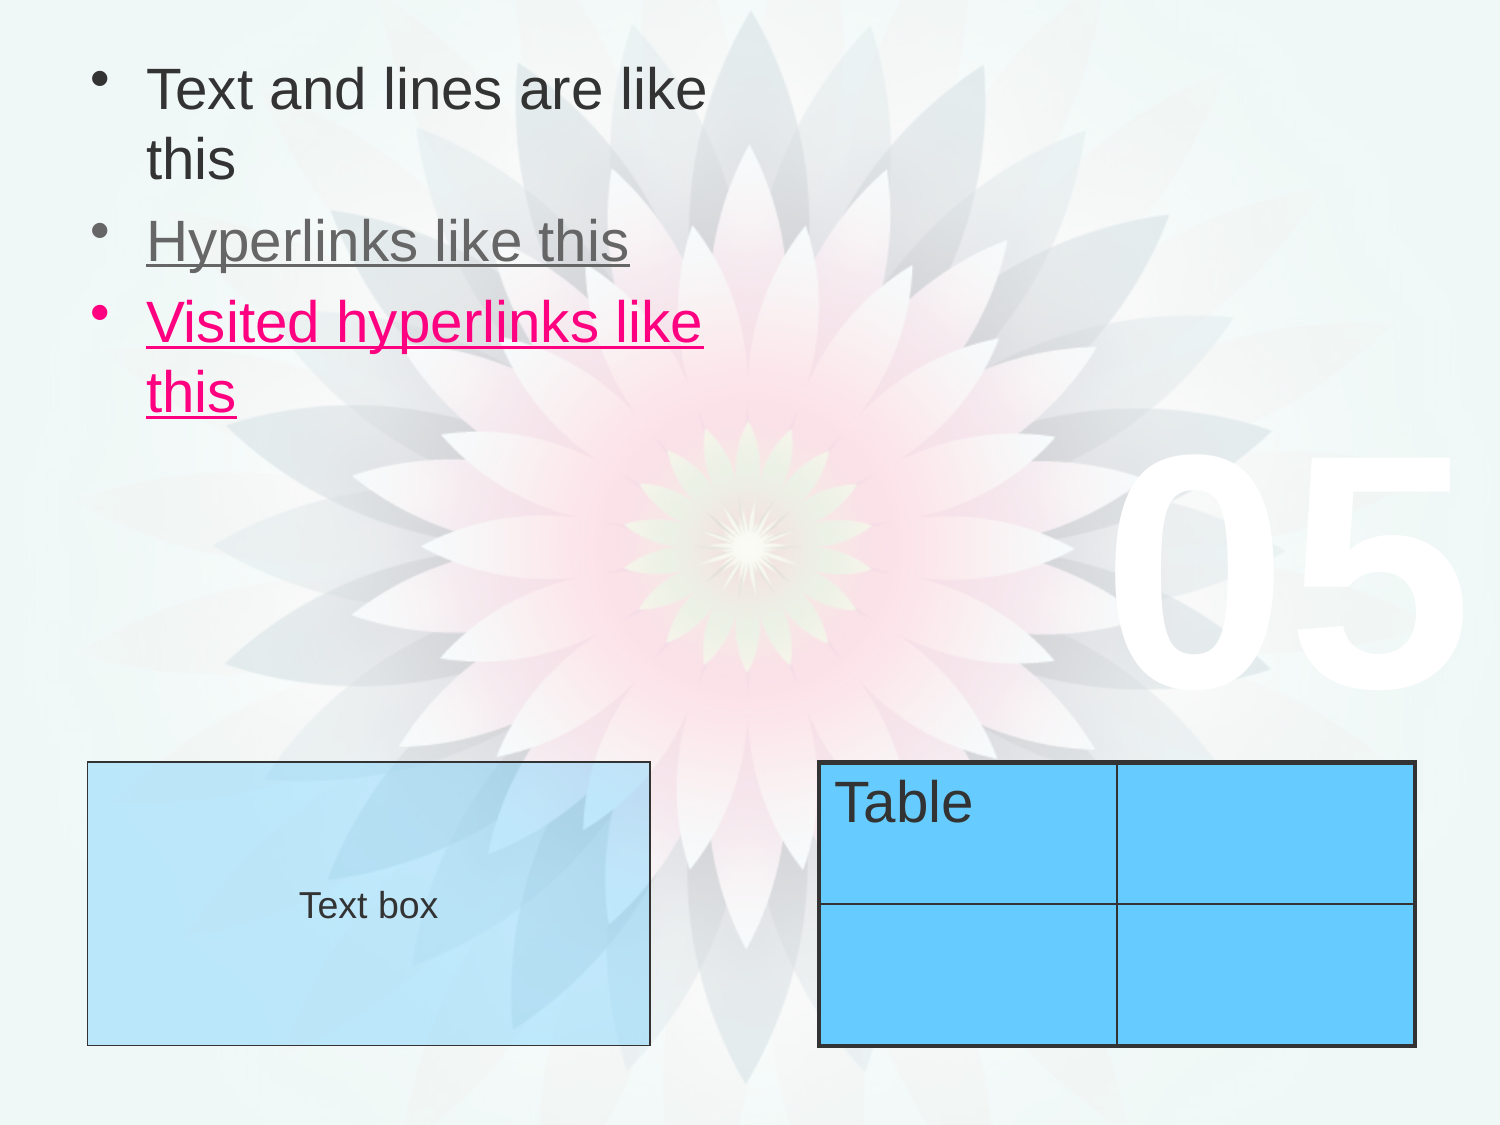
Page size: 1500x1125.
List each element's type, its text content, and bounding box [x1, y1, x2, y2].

text_box Text box [87, 762, 650, 1046]
table_header [1118, 765, 1413, 903]
list Text and lines are like this Hyperlinks like this Visited hyperlinks like this [75, 43, 738, 651]
table_cell [1118, 905, 1413, 1044]
text_box 05 [1087, 347, 1488, 762]
table_header Table [821, 765, 1116, 903]
table_cell [821, 905, 1116, 1044]
